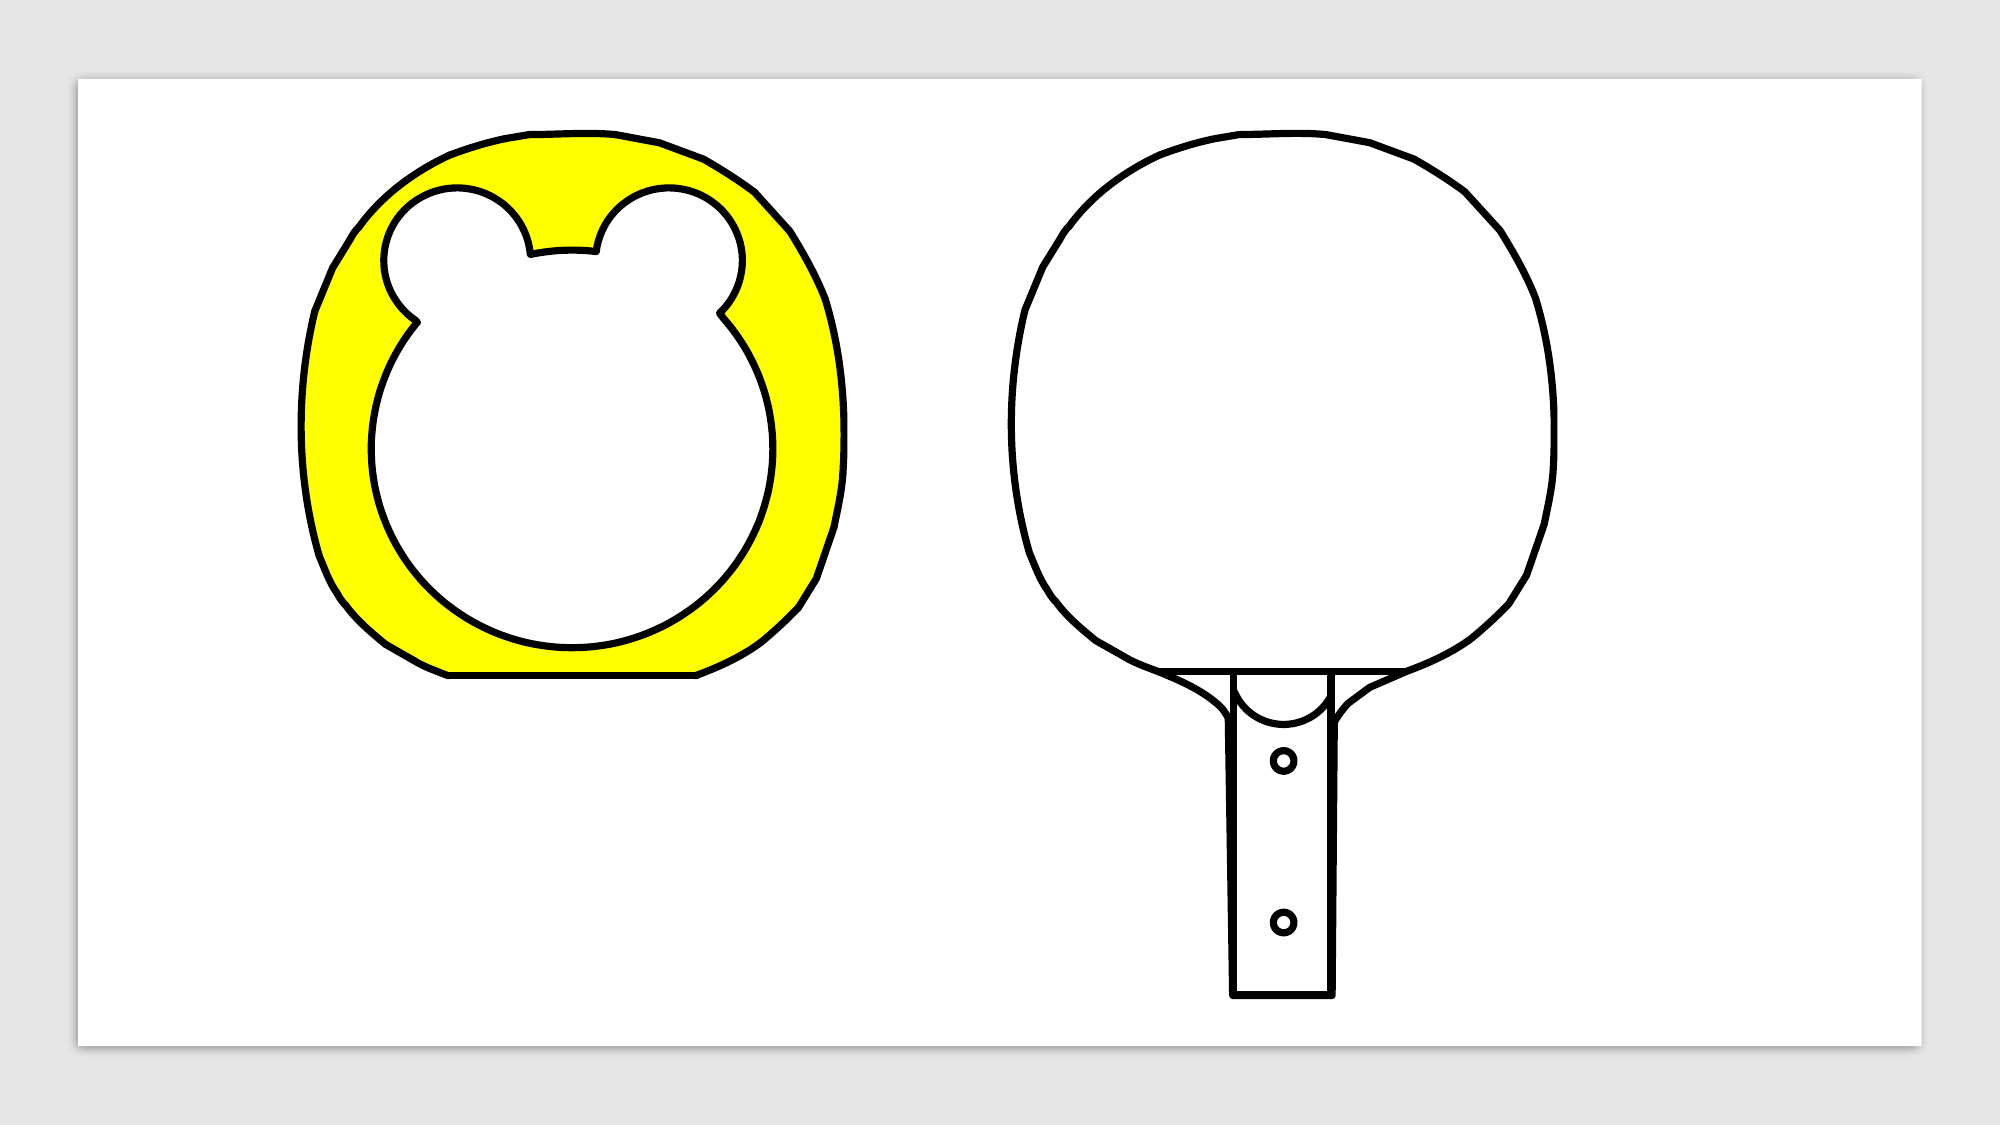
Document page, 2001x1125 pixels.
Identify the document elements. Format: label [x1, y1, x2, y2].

text_box [0, 0, 2000, 1125]
text_box [77, 78, 1923, 1047]
picture [1007, 129, 1558, 1000]
text_box [297, 129, 848, 680]
